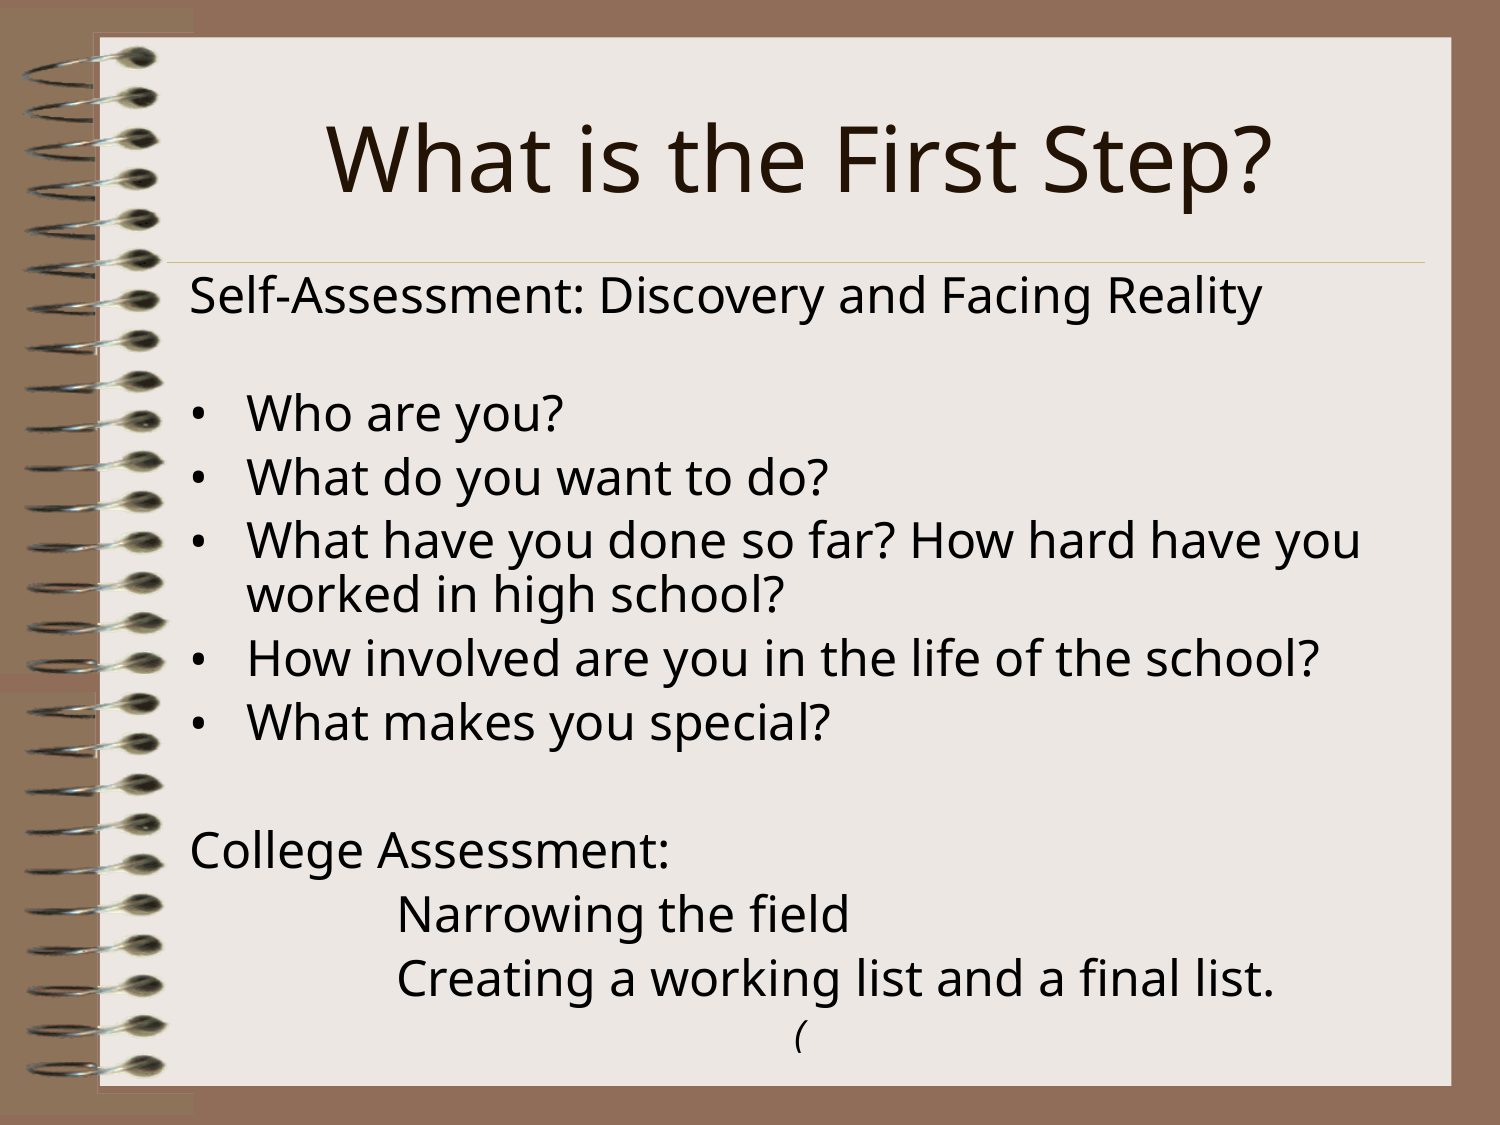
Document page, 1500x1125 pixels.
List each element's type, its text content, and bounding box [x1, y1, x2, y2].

list Self-Assessment: Discovery and Facing Reality Who are you? What do you want to do? What have you done so far? How hard have you worked in high school? How involved are you in the life of the school? What makes you special? College Assessment: Narrowing the field Creating a working list and a final list. ( [174, 262, 1425, 963]
picture [0, 692, 194, 1115]
title What is the First Step? [174, 62, 1425, 250]
picture [0, 8, 194, 674]
